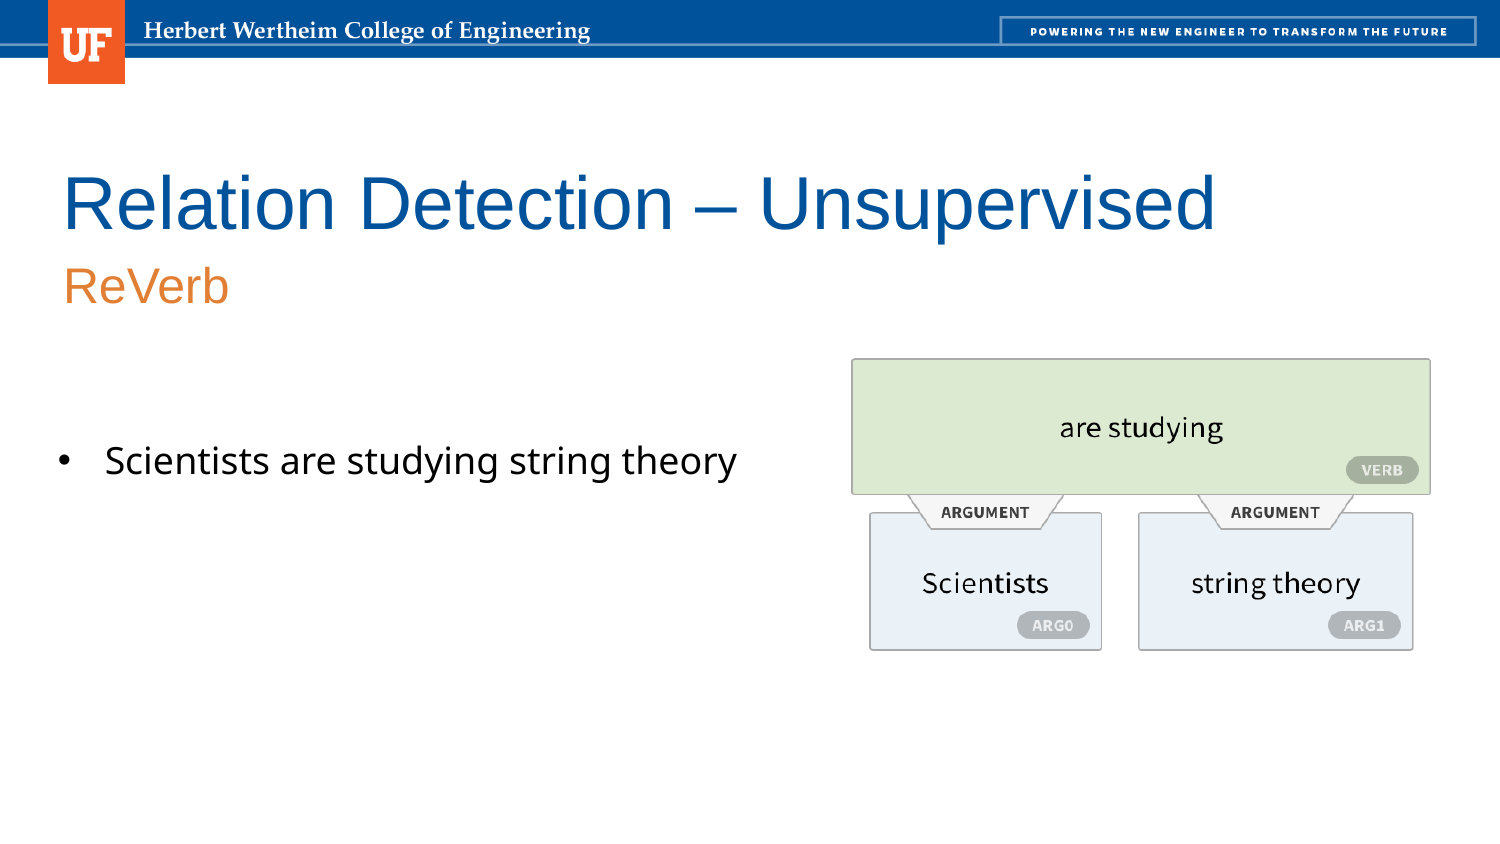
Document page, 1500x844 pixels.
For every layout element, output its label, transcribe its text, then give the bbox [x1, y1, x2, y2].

title Relation Detection – Unsupervised [47, 146, 1353, 284]
picture [828, 340, 1453, 668]
picture [0, 0, 1500, 84]
text_box Scientists are studying string theory [43, 429, 753, 490]
list ReVerb [48, 284, 1322, 342]
